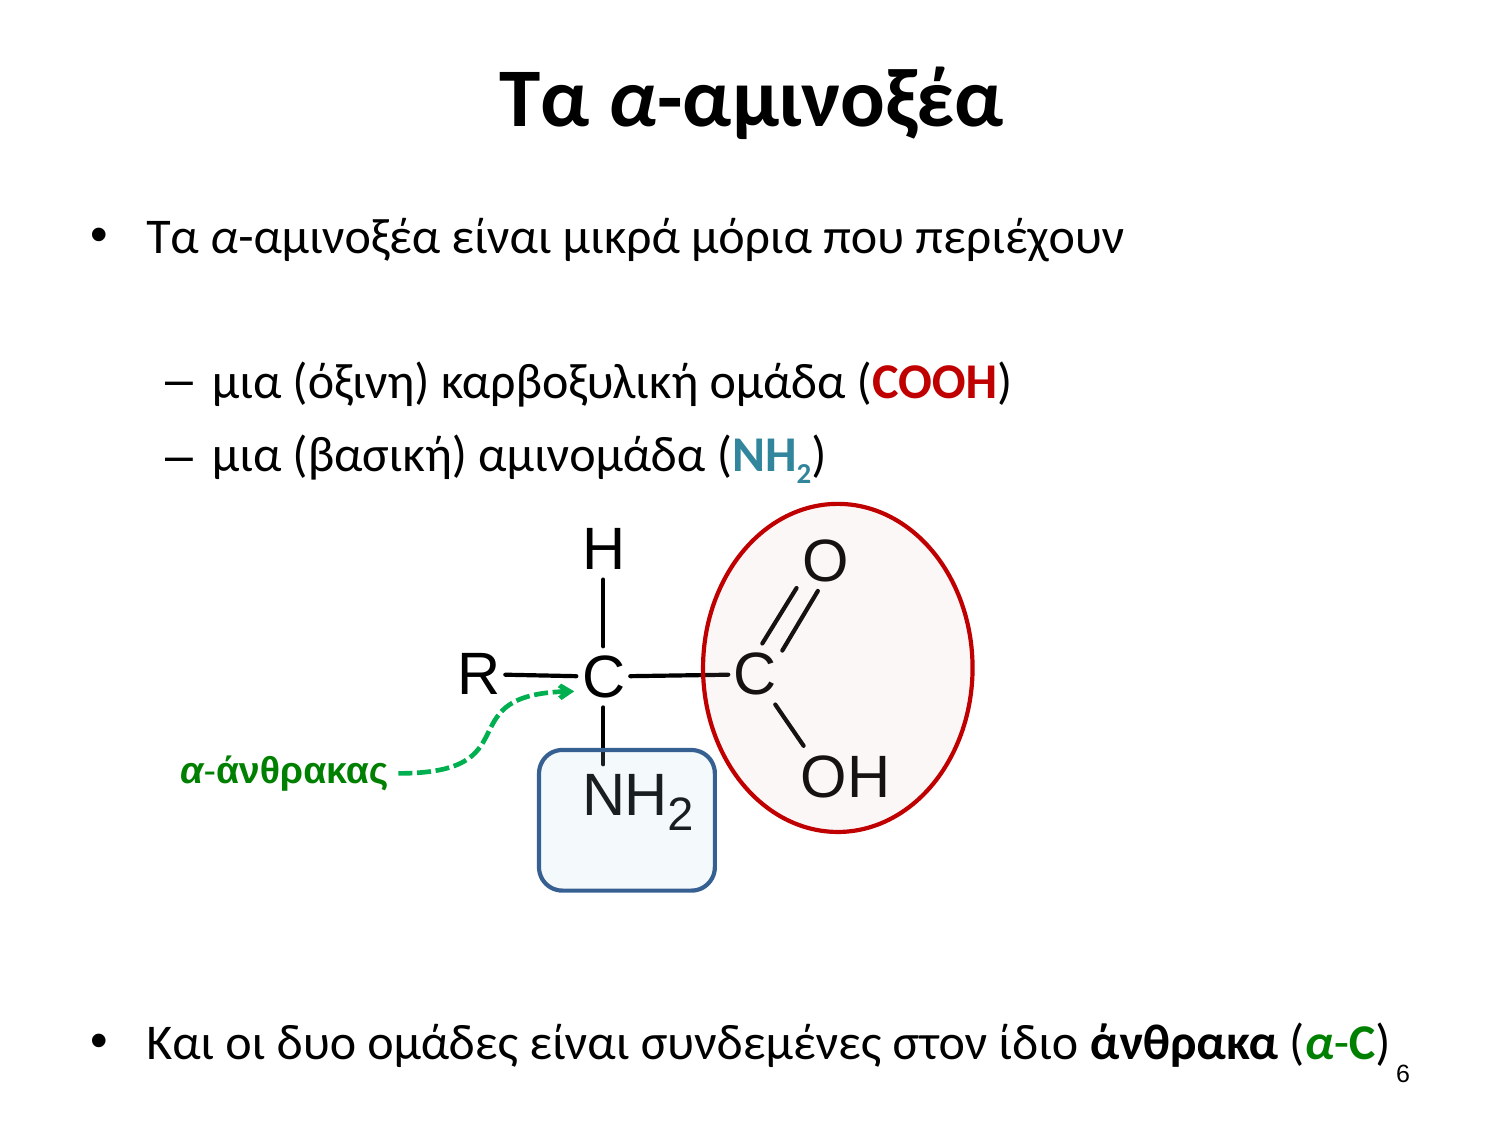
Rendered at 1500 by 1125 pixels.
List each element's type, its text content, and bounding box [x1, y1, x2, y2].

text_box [398, 691, 575, 774]
text_box [536, 852, 717, 893]
text_box [895, 516, 975, 818]
text_box α-άνθρακας [165, 738, 404, 798]
title Τα α-αμινοξέα [76, 19, 1427, 169]
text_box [456, 515, 892, 844]
slide_number 5 [1074, 1042, 1425, 1103]
list Τα α-αμινοξέα είναι μικρά μόρια που περιέχουν μια (όξινη) καρβοξυλική ομάδα (COOH) μια (βασική) αμινομάδα (NH2) Και οι δυο ομάδες είναι συνδεμένες στον ίδιο άνθρακα (α-C) [75, 196, 1425, 1090]
text_box [788, 501, 888, 513]
